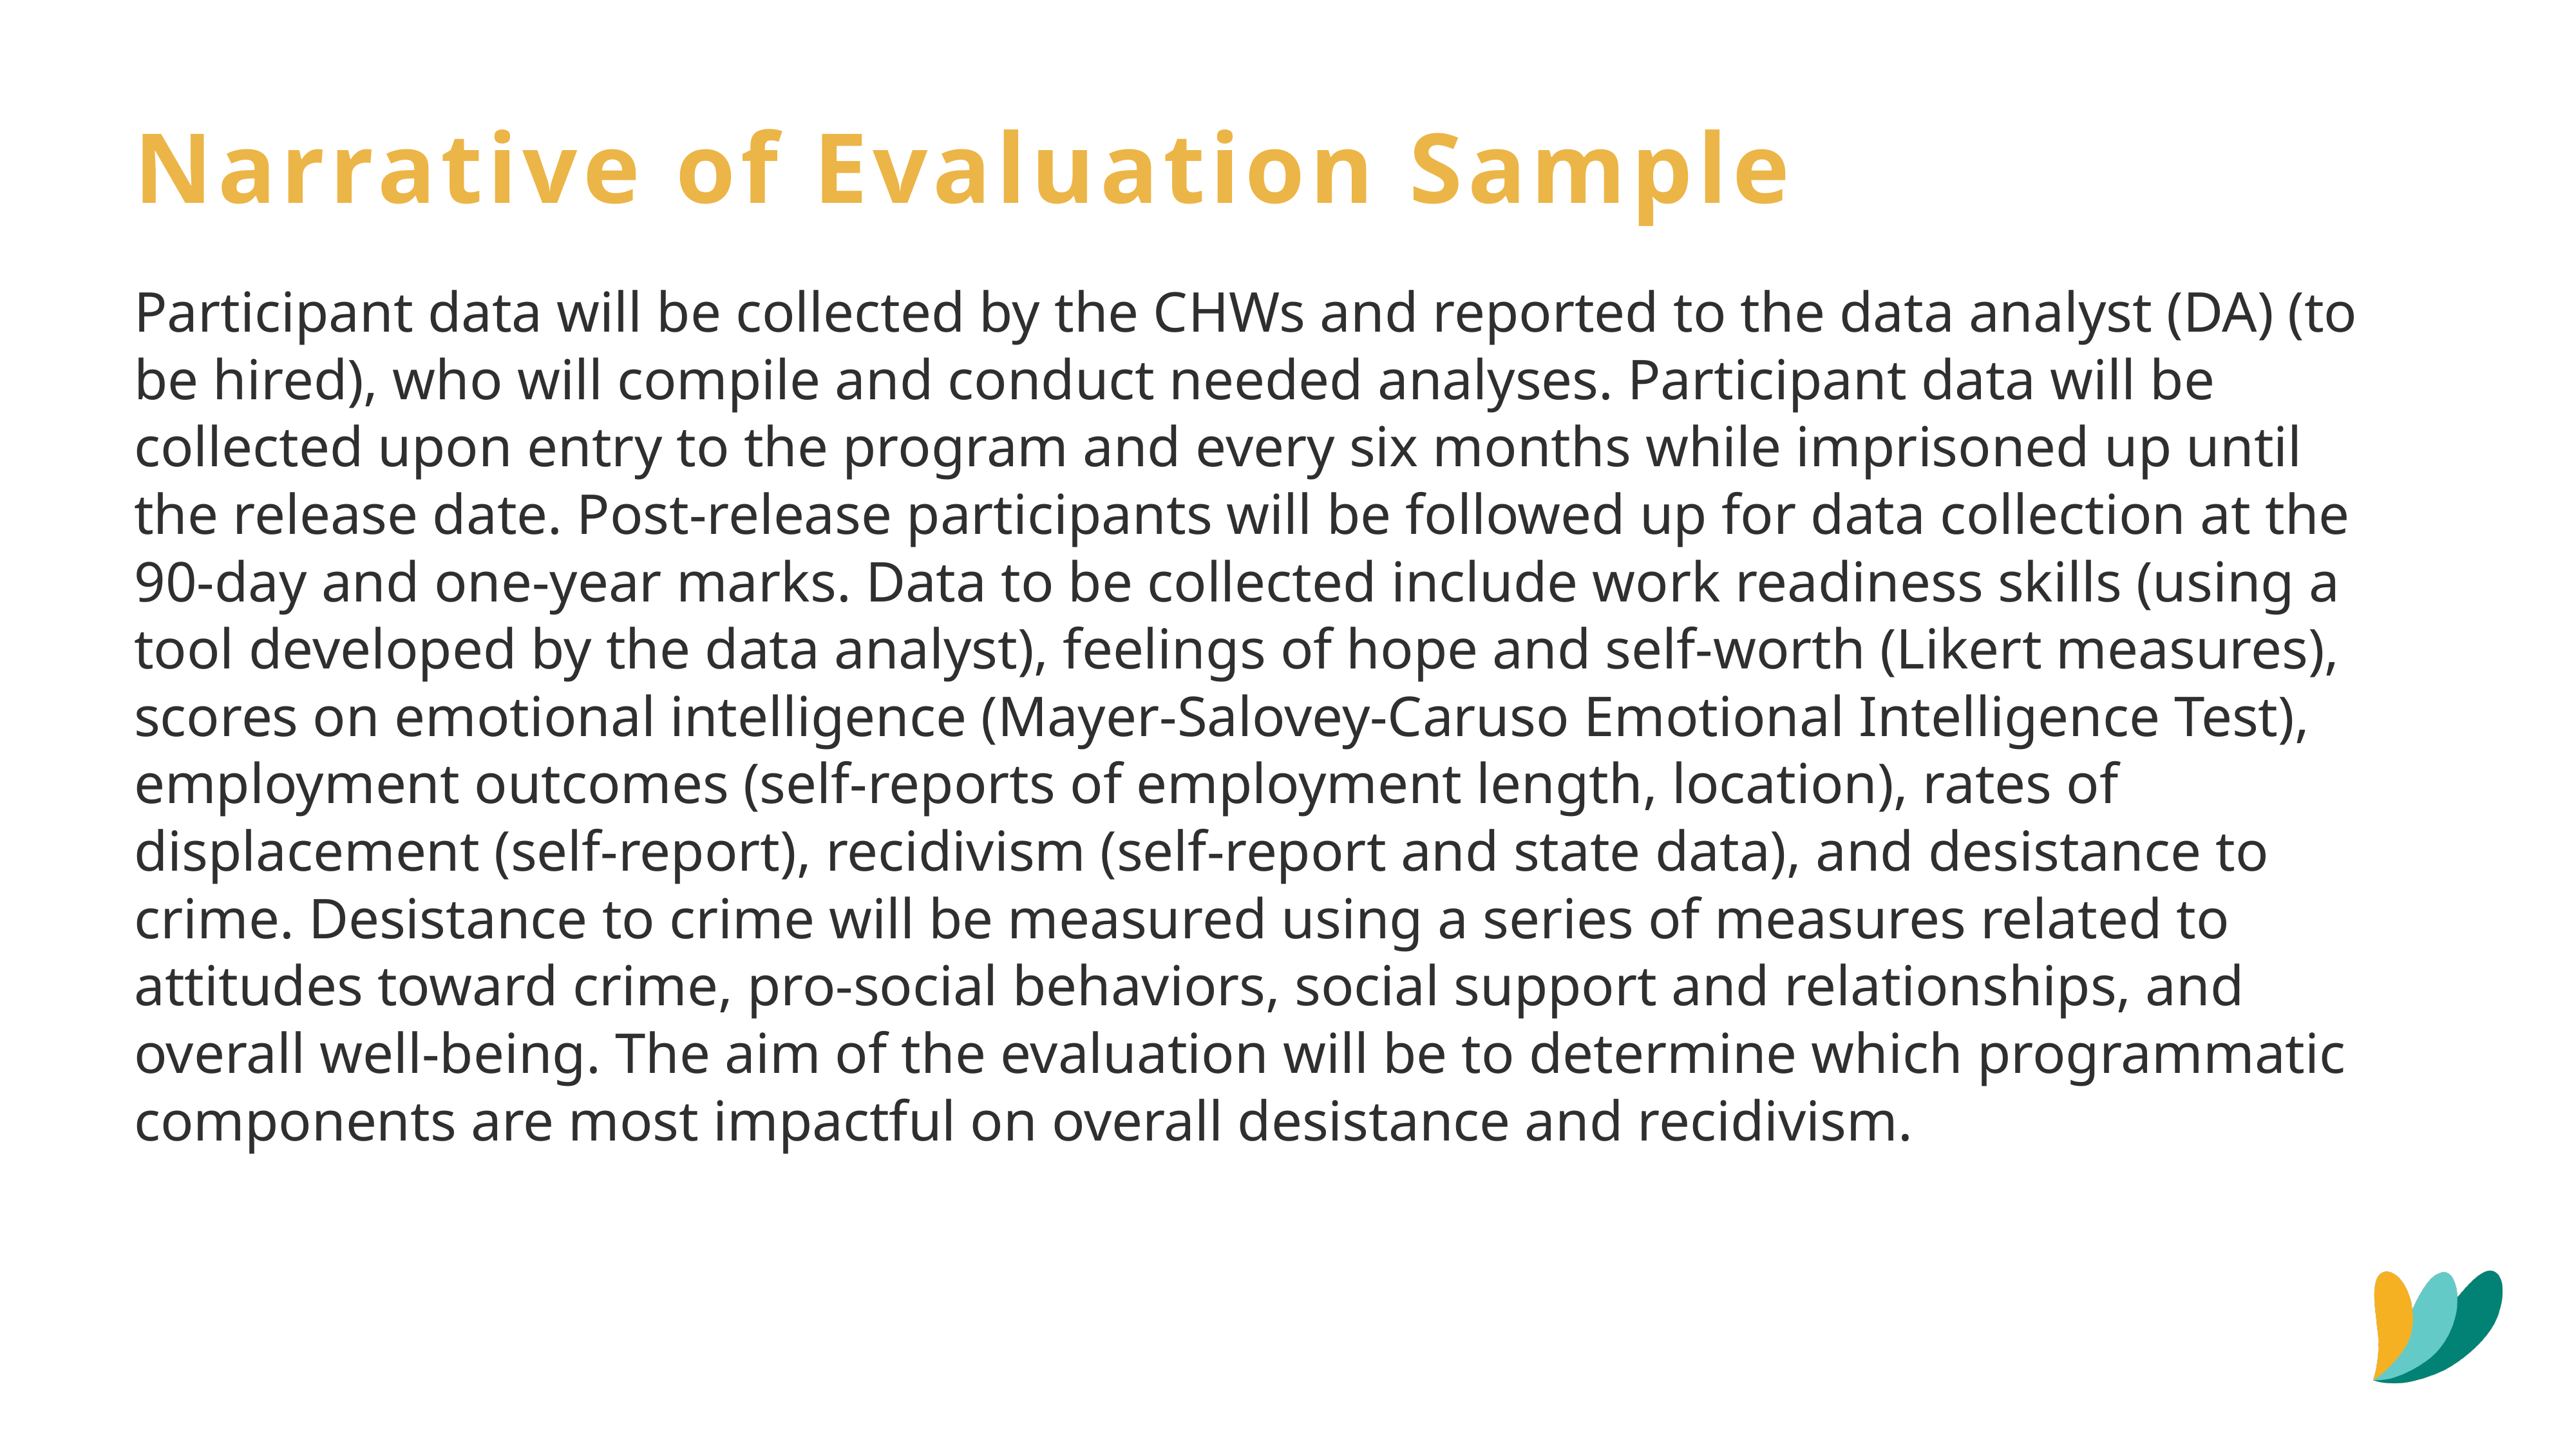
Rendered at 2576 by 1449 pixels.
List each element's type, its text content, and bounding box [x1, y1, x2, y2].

list Participant data will be collected by the CHWs and reported to the data analyst (DA) (to be hired), who will compile and conduct needed analyses. Participant data will be collected upon entry to the program and every six months while imprisoned up until the release date. Post-release participants will be followed up for data collection at the 90-day and one-year marks. Data to be collected include work readiness skills (using a tool developed by the data analyst), feelings of hope and self-worth (Likert measures), scores on emotional intelligence (Mayer-Salovey-Caruso Emotional Intelligence Test), employment outcomes (self-reports of employment length, location), rates of displacement (self-report), recidivism (self-report and state data), and desistance to crime. Desistance to crime will be measured using a series of measures related to attitudes toward crime, pro-social behaviors, social support and relationships, and overall well-being. The aim of the evaluation will be to determine which programmatic components are most impactful on overall desistance and recidivism. [128, 272, 2374, 1191]
title Narrative of Evaluation Sample [128, 113, 2190, 272]
picture [2373, 1271, 2503, 1383]
